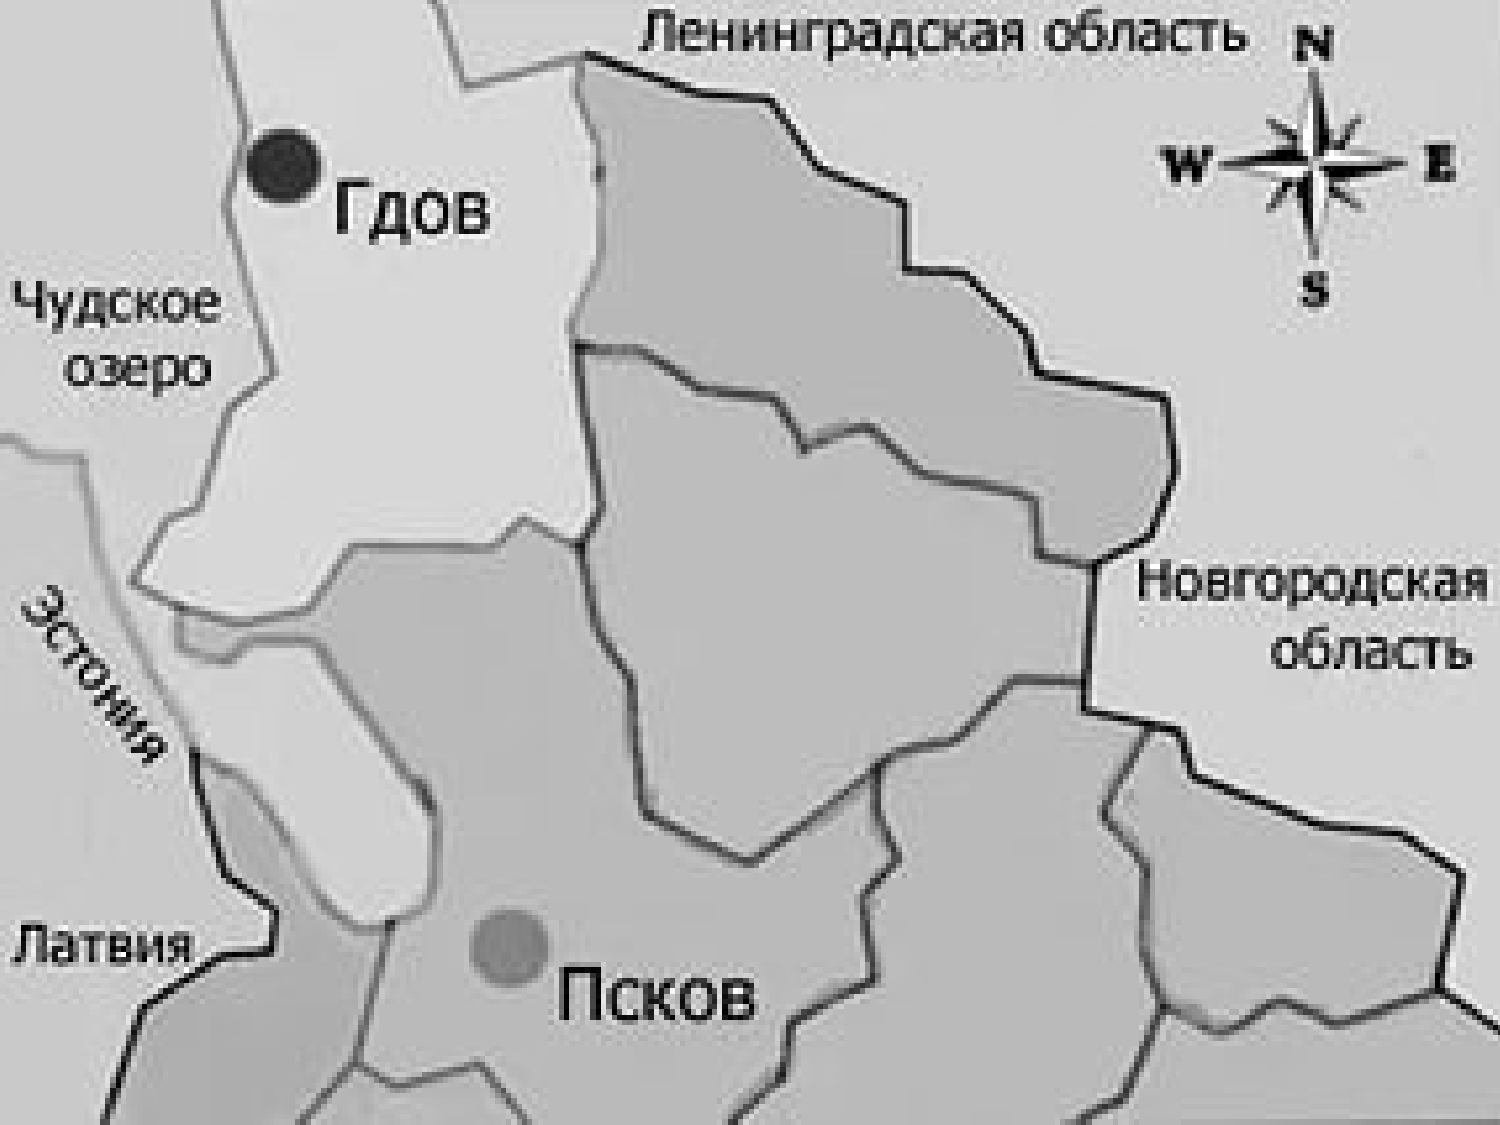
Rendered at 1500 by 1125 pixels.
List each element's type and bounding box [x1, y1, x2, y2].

list [0, 0, 1500, 1125]
